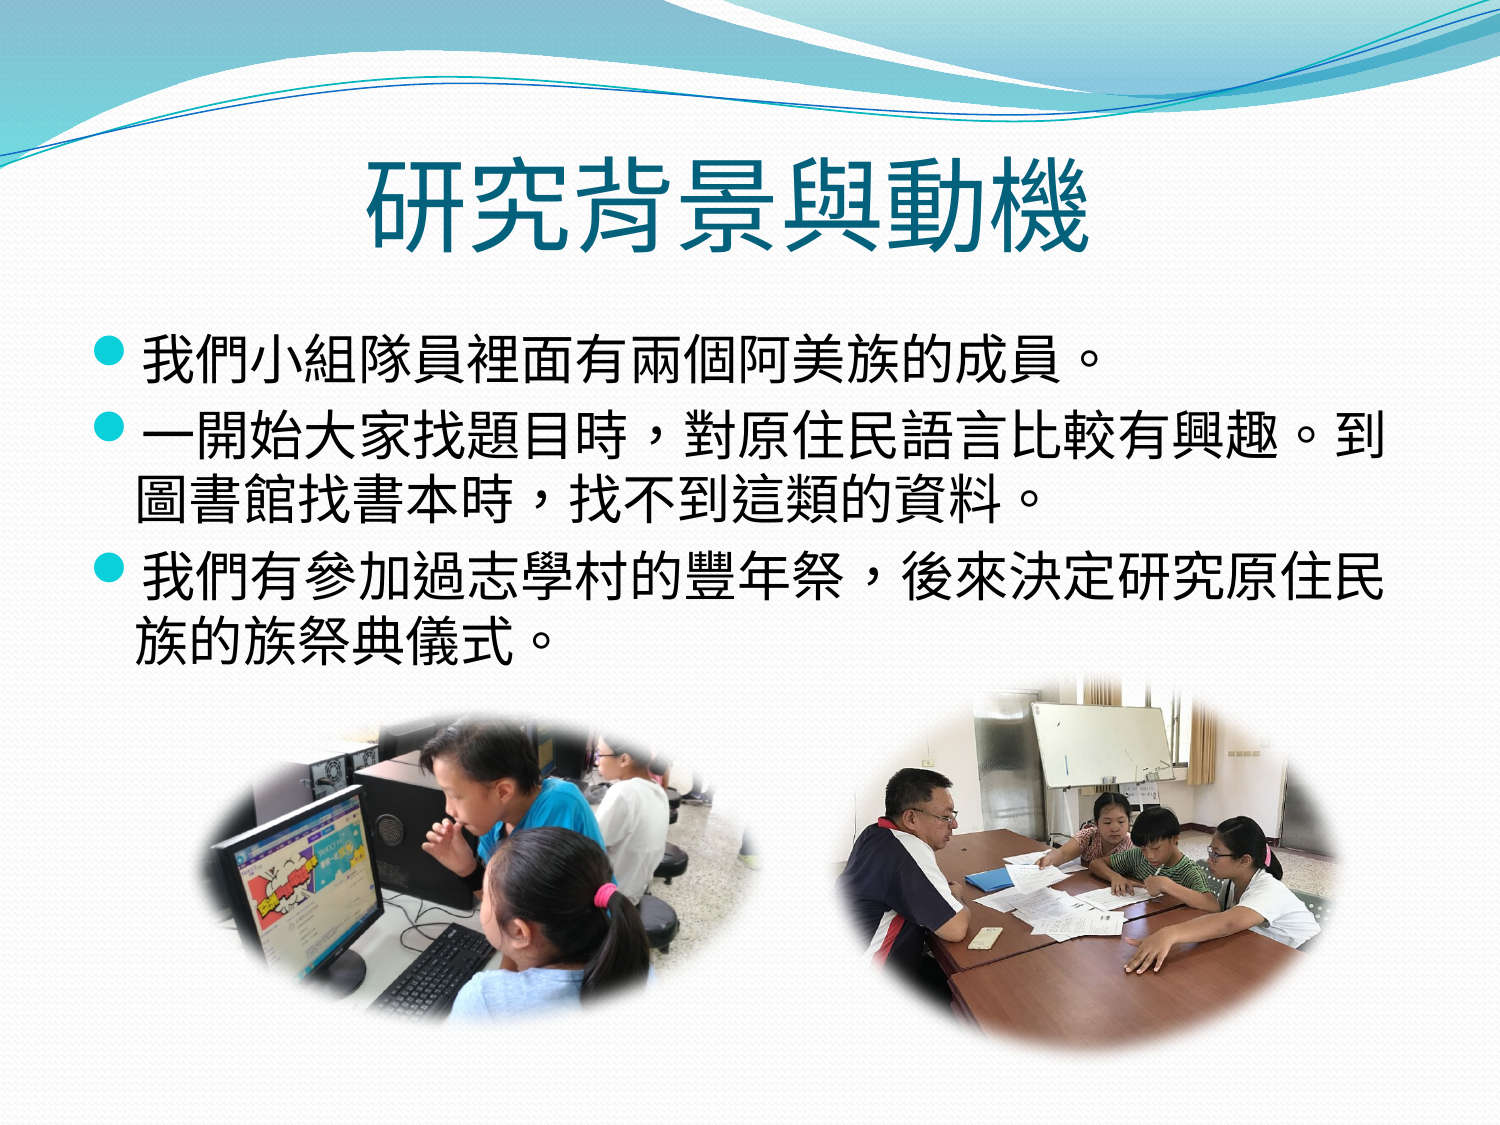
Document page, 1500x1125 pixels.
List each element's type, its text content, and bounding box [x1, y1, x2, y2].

picture [820, 668, 1353, 1068]
title 研究背景與動機 [64, 78, 1415, 266]
picture [182, 703, 771, 1036]
list 我們小組隊員裡面有兩個阿美族的成員。 一開始大家找題目時，對原住民語言比較有興趣。到圖書館找書本時，找不到這類的資料。 我們有參加過志學村的豐年祭，後來決定研究原住民族的族祭典儀式。 [75, 317, 1425, 1038]
